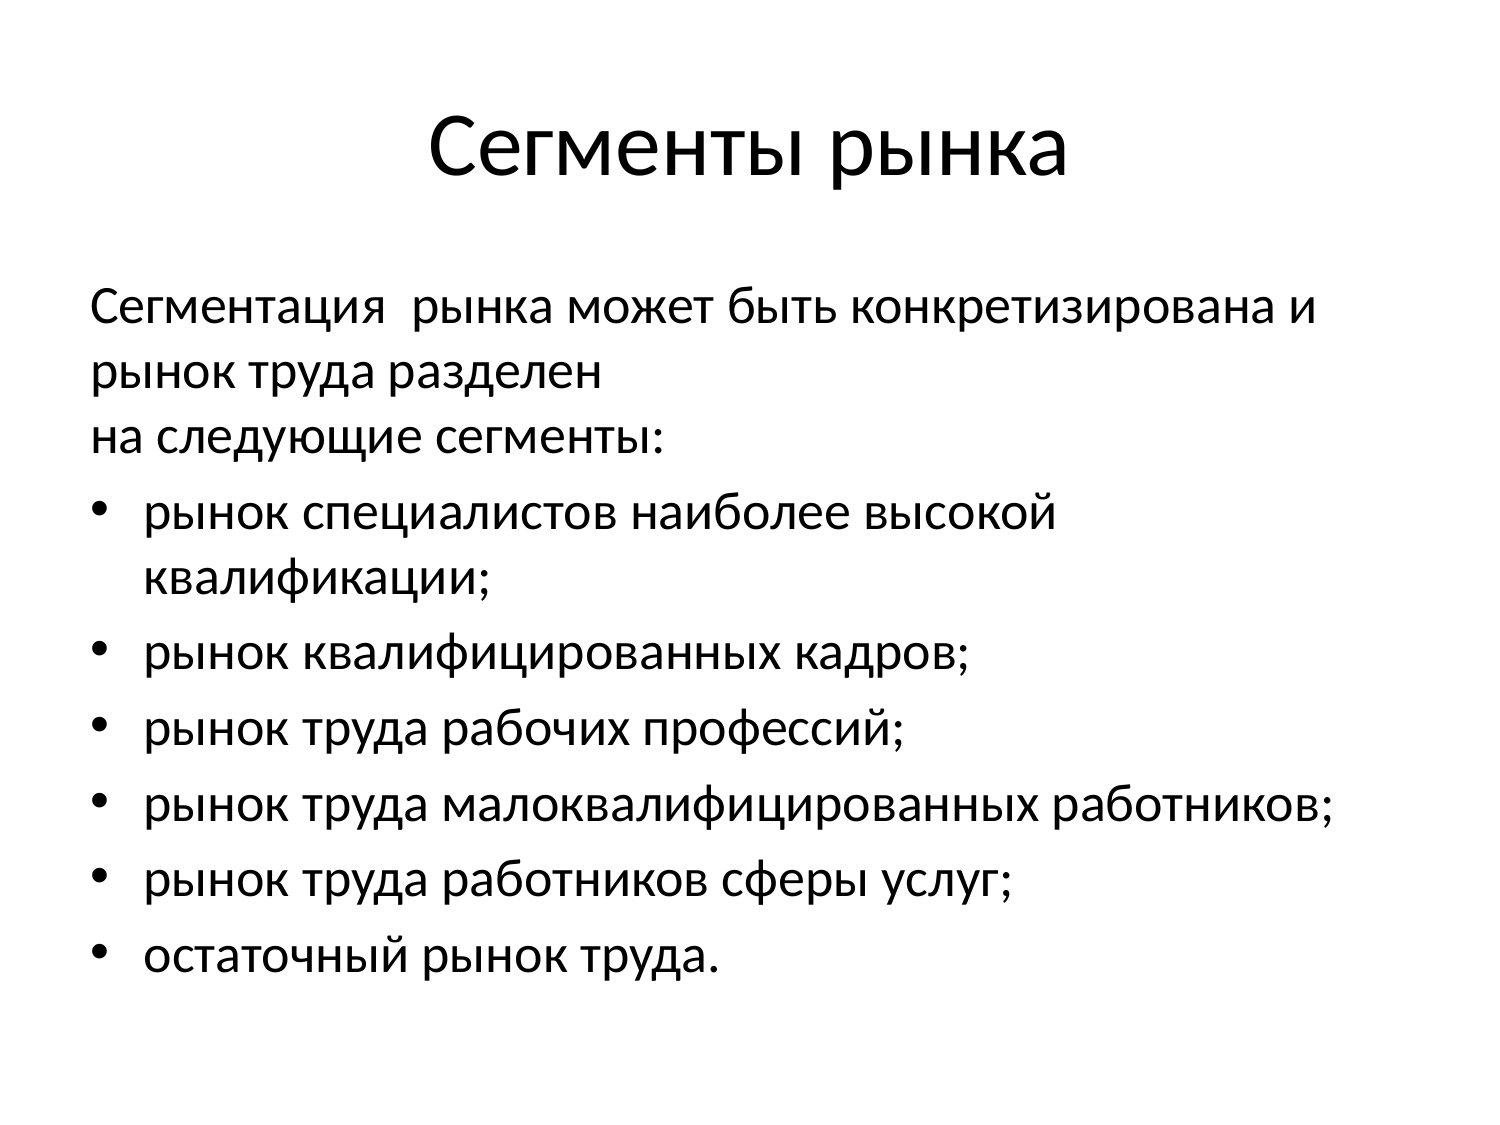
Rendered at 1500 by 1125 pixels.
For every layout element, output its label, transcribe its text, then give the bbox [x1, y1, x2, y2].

list Сегментация рынка может быть конкретизирована и рынок труда разделен на следующие сегменты: рынок специалистов наиболее высокой квалификации; рынок квалифицированных кадров; рынок труда рабочих профессий; рынок труда малоквалифицированных работников; рынок труда работников сферы услуг; остаточный рынок труда. [74, 262, 1426, 1006]
title Сегменты рынка [74, 44, 1426, 233]
